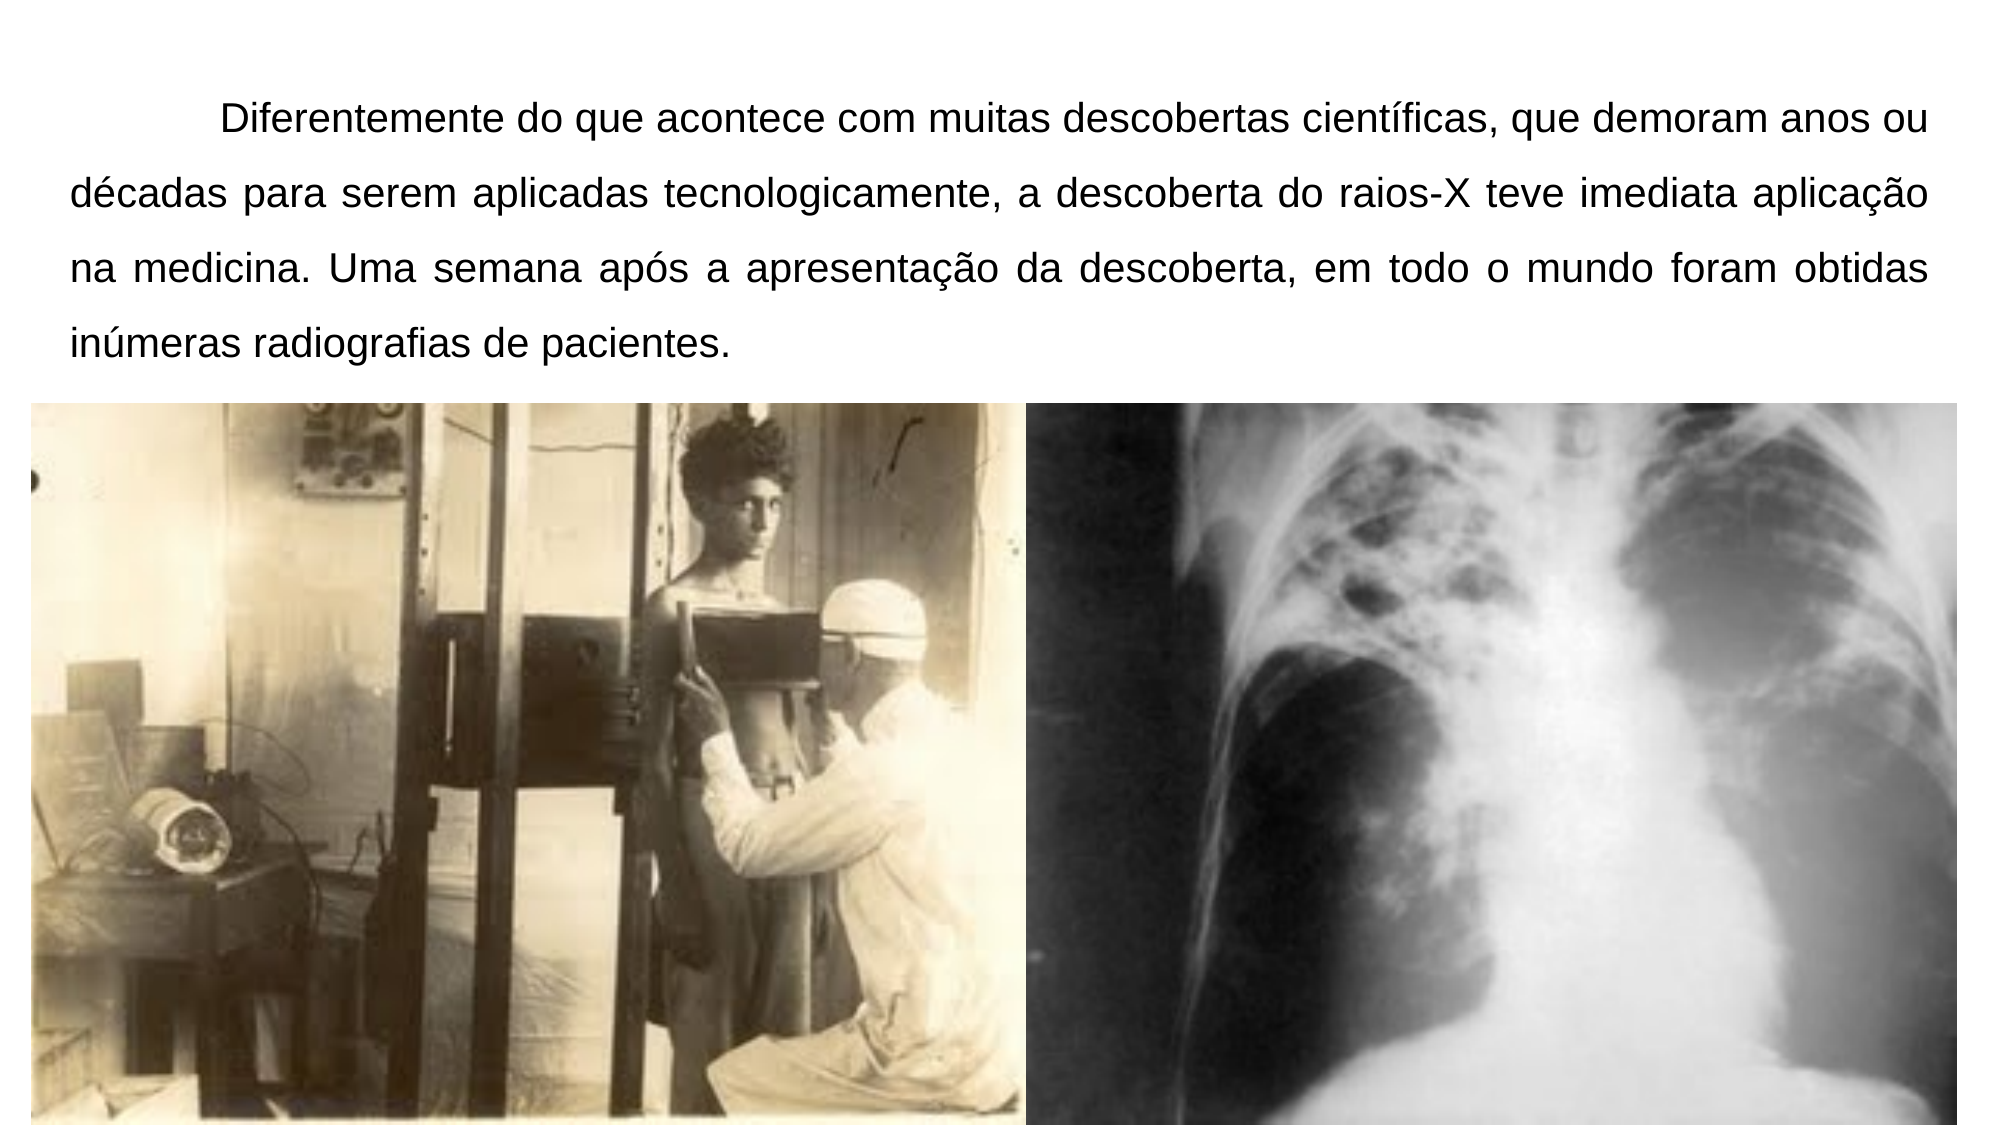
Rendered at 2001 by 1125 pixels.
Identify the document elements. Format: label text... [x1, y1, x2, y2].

text_box Diferentemente do que acontece com muitas descobertas científicas, que demoram anos ou décadas para serem aplicadas tecnologicamente, a descoberta do raios-X teve imediata aplicação na medicina. Uma semana após a apresentação da descoberta, em todo o mundo foram obtidas inúmeras radiografias de pacientes. [54, 58, 1945, 374]
picture [31, 402, 1957, 1125]
